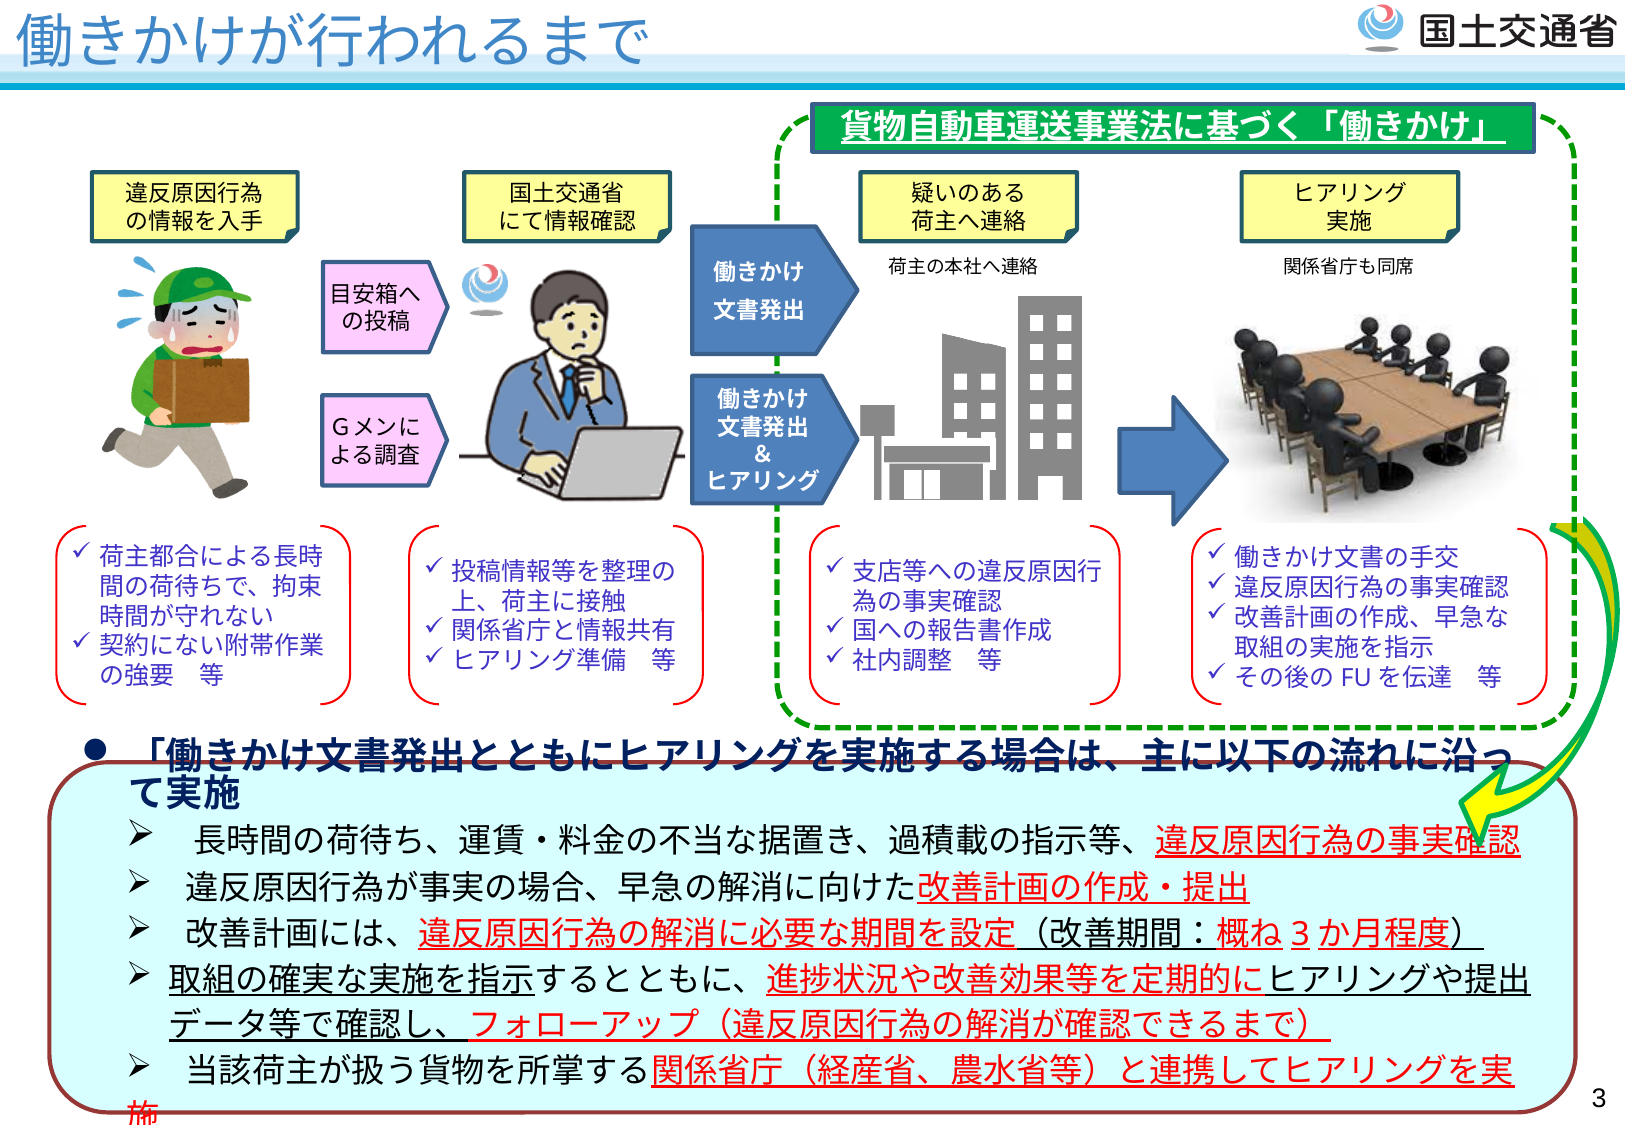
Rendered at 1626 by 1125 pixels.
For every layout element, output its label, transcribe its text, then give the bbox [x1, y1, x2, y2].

text_box 「働きかけ文書発出とともにヒアリングを実施する場合は、主に以下の流れに沿って実施 長時間の荷待ち、運賃・料金の不当な据置き、過積載の指示等、違反原因行為の事実確認 違反原因行為が事実の場合、早急の解消に向けた改善計画の作成・提出 改善計画には、違反原因行為の解消に必要な期間を設定（改善期間：概ね3か月程度） 取組の確実な実施を指示するとともに、進捗状況や改善効果等を定期的にヒアリングや提出データ等で確認し、フォローアップ（違反原因行為の解消が確認できるまで） 当該荷主が扱う貨物を所掌する関係省庁（経産省、農水省等）と連携してヒアリングを実施 [47, 760, 1578, 1115]
picture [1170, 304, 1583, 523]
text_box 貨物自動車運送事業法に基づく「働きかけ」 [810, 102, 1536, 154]
picture [81, 254, 290, 501]
text_box 働きかけ 文書発出 [690, 224, 860, 357]
picture [0, 0, 1625, 82]
text_box 荷主都合による長時間の荷待ちで、拘束時間が守れない 契約にない附帯作業の強要 等 [55, 525, 351, 706]
text_box 国土交通省 にて情報確認 [462, 170, 673, 244]
text_box 2 [1271, 1042, 1622, 1121]
text_box 違反原因行為 の情報を入手 [89, 170, 300, 244]
text_box [1458, 521, 1620, 847]
picture [853, 296, 1112, 503]
text_box Ｇメンによる調査 [320, 393, 450, 488]
text_box 投稿情報等を整理の上、荷主に接触 関係省庁と情報共有 ヒアリング準備 等 [408, 525, 704, 706]
text_box 目安箱への投稿 [320, 259, 450, 355]
text_box 働きかけ 文書発出 ＆ ヒアリング [690, 373, 848, 506]
text_box [774, 114, 1577, 730]
picture [458, 263, 686, 504]
title 働きかけが行われるまで [0, 0, 1248, 79]
